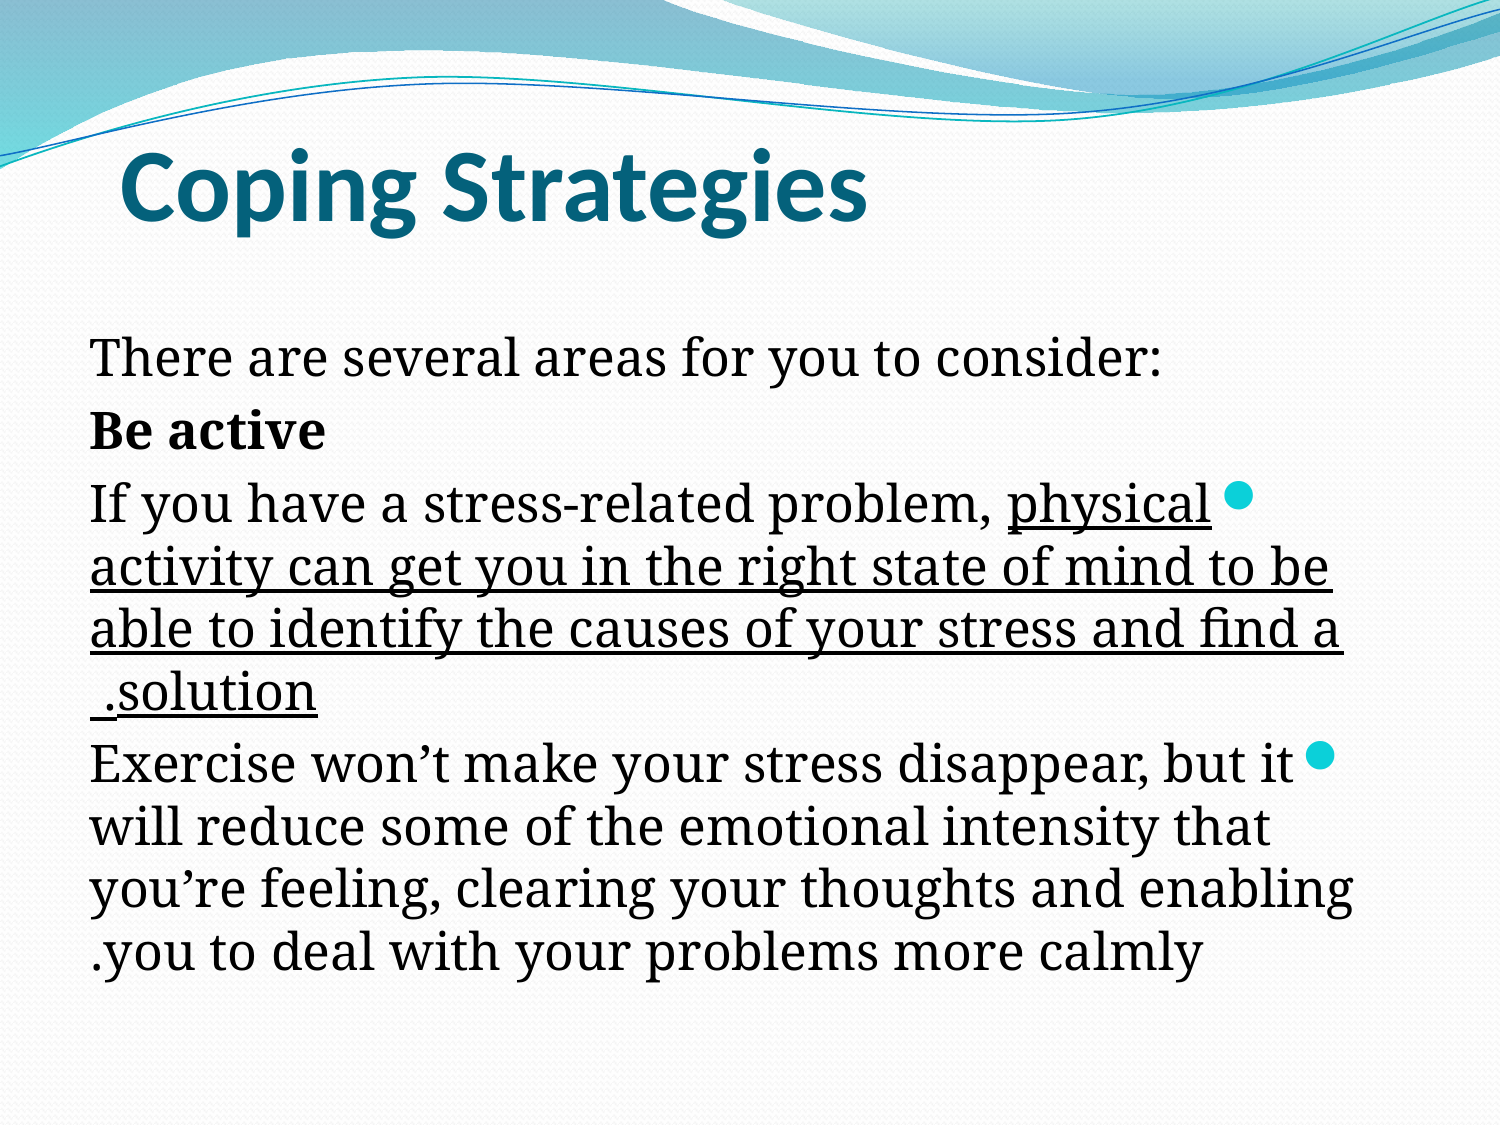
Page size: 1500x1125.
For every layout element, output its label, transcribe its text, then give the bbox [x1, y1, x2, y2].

list There are several areas for you to consider: Be active If you have a stress-related problem, physical activity can get you in the right state of mind to be able to identify the causes of your stress and find a solution. Exercise won’t make your stress disappear, but it will reduce some of the emotional intensity that you’re feeling, clearing your thoughts and enabling you to deal with your problems more calmly. [75, 317, 1425, 1038]
title Coping Strategies [120, 54, 1471, 243]
